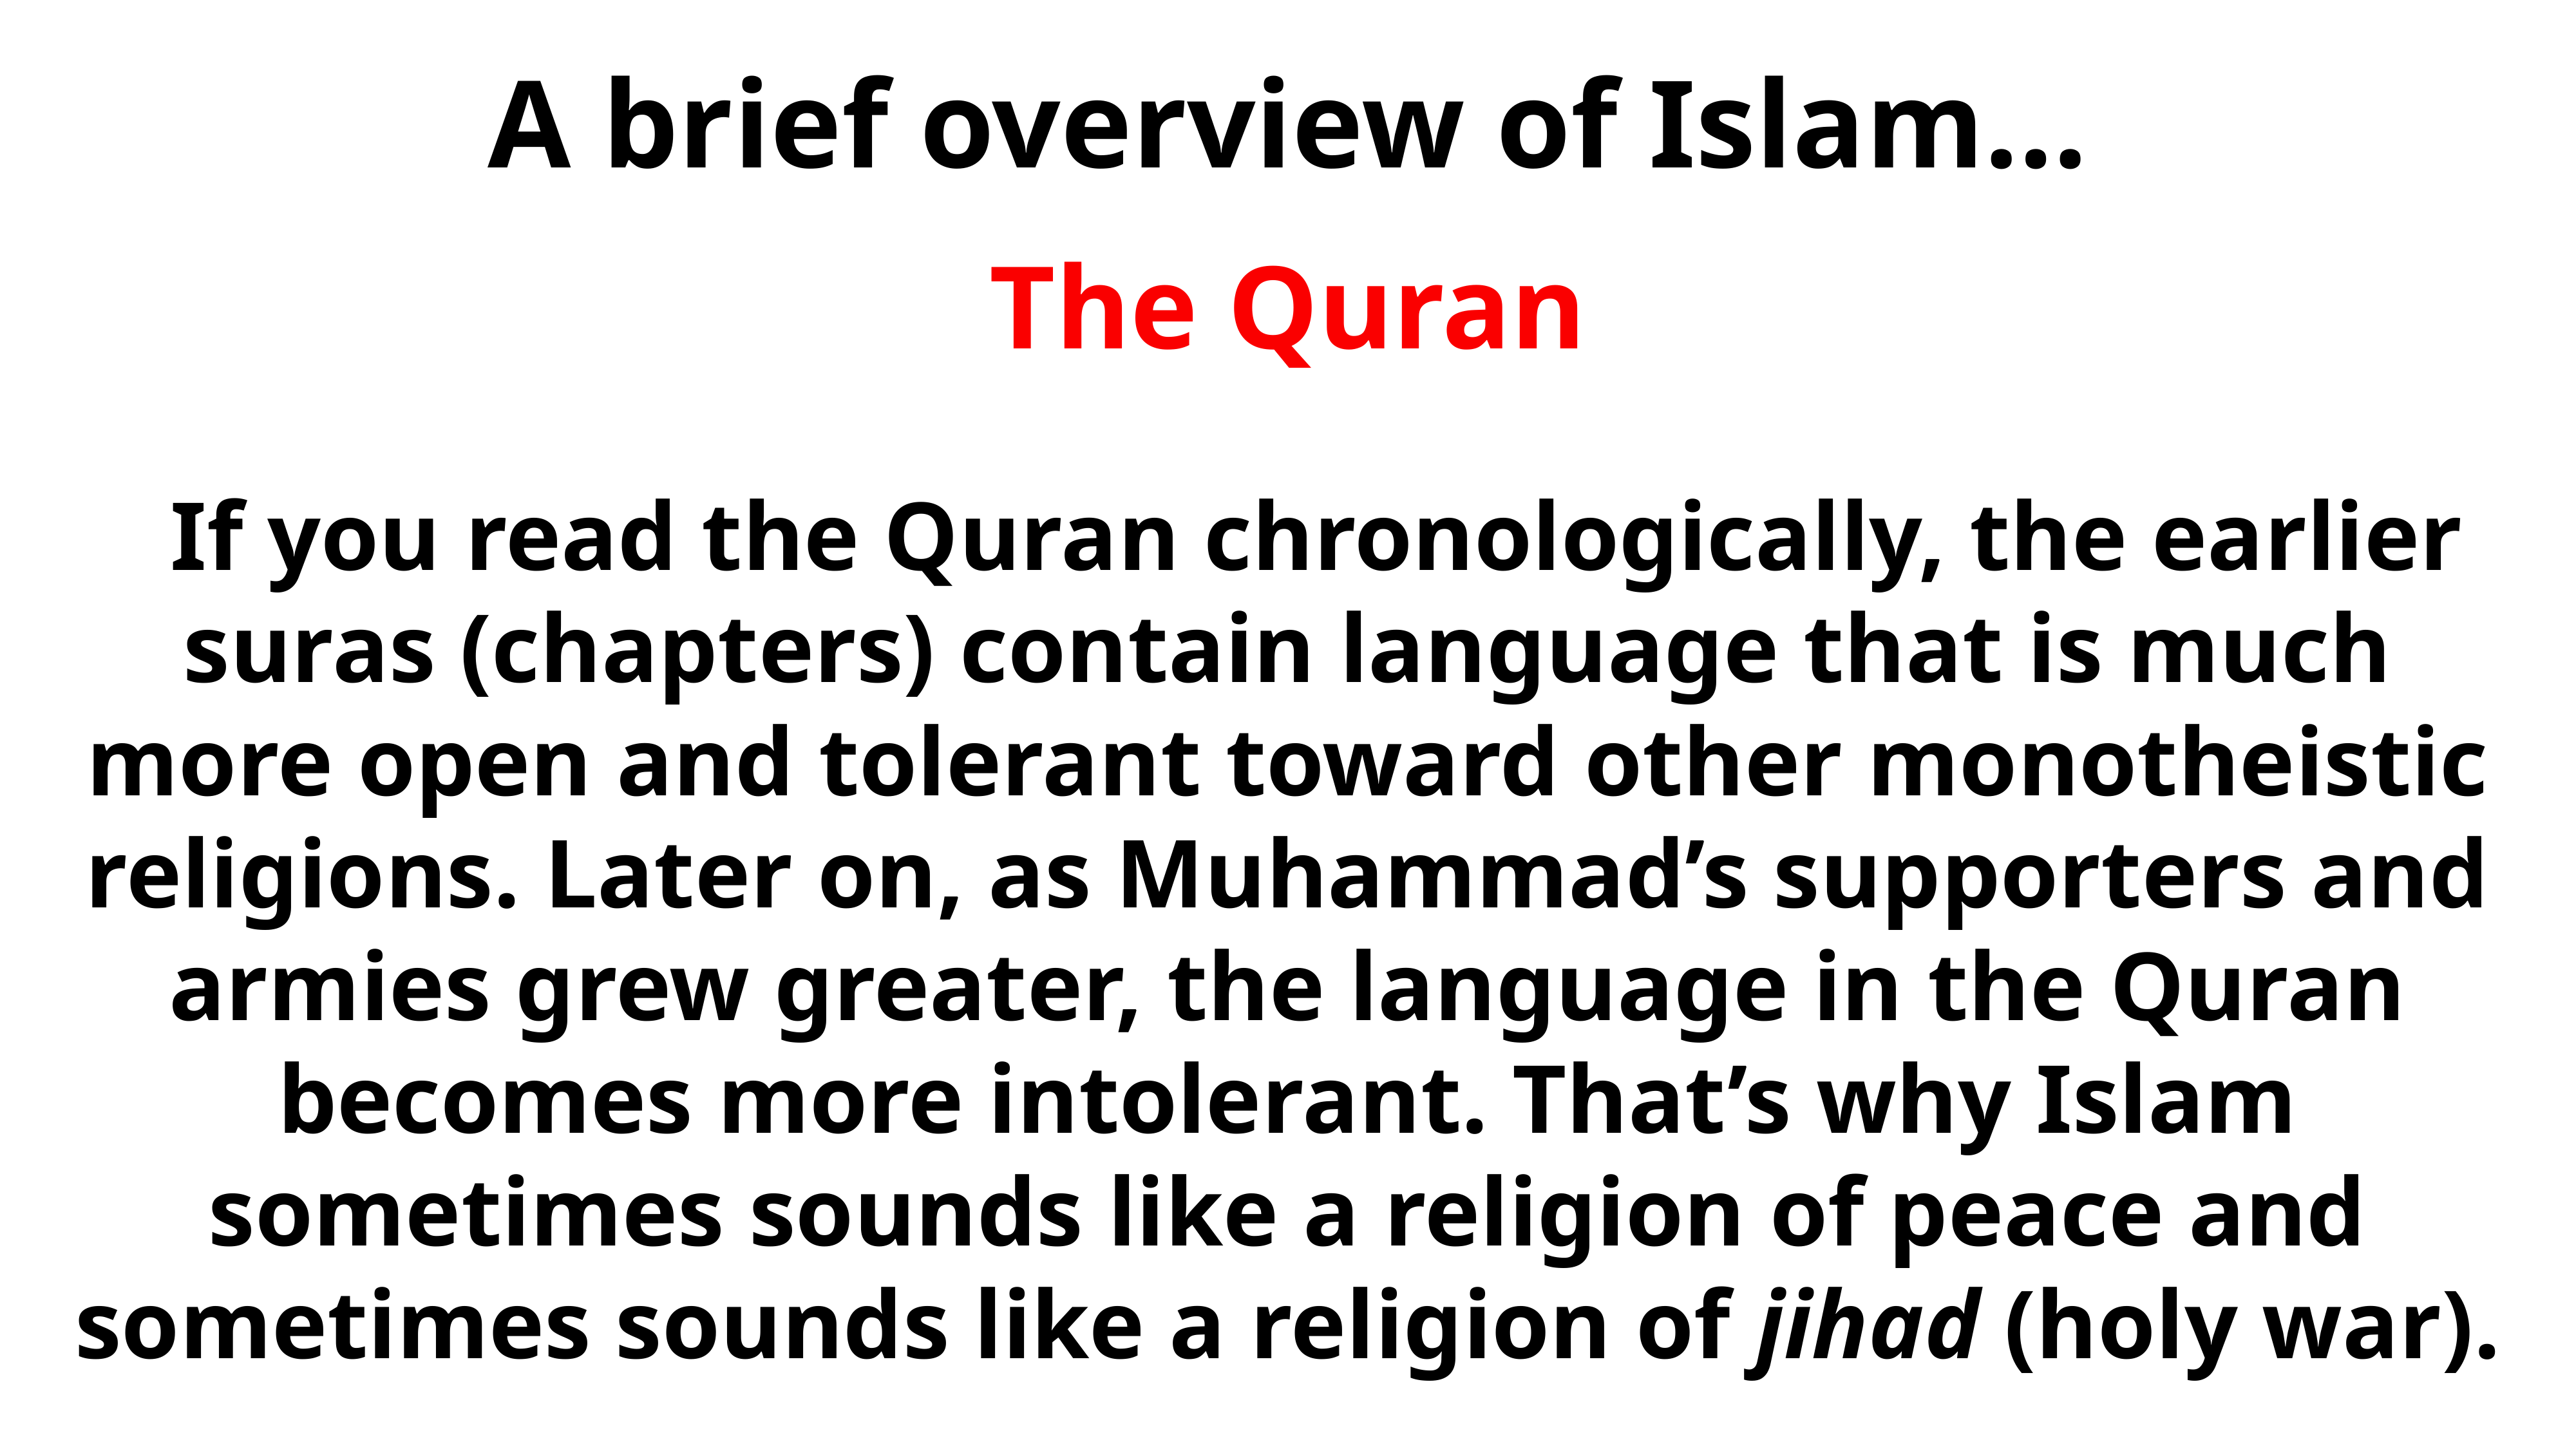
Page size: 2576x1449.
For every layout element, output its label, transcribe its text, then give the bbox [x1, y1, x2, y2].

text_box If you read the Quran chronologically, the earlier suras (chapters) contain language that is much more open and tolerant toward other monotheistic religions. Later on, as Muhammad’s supporters and armies grew greater, the language in the Quran becomes more intolerant. That’s why Islam sometimes sounds like a religion of peace and sometimes sounds like a religion of jihad (holy war). [54, 470, 2522, 1449]
text_box A brief overview of Islam… [482, 41, 2094, 197]
text_box The Quran [984, 229, 1592, 377]
